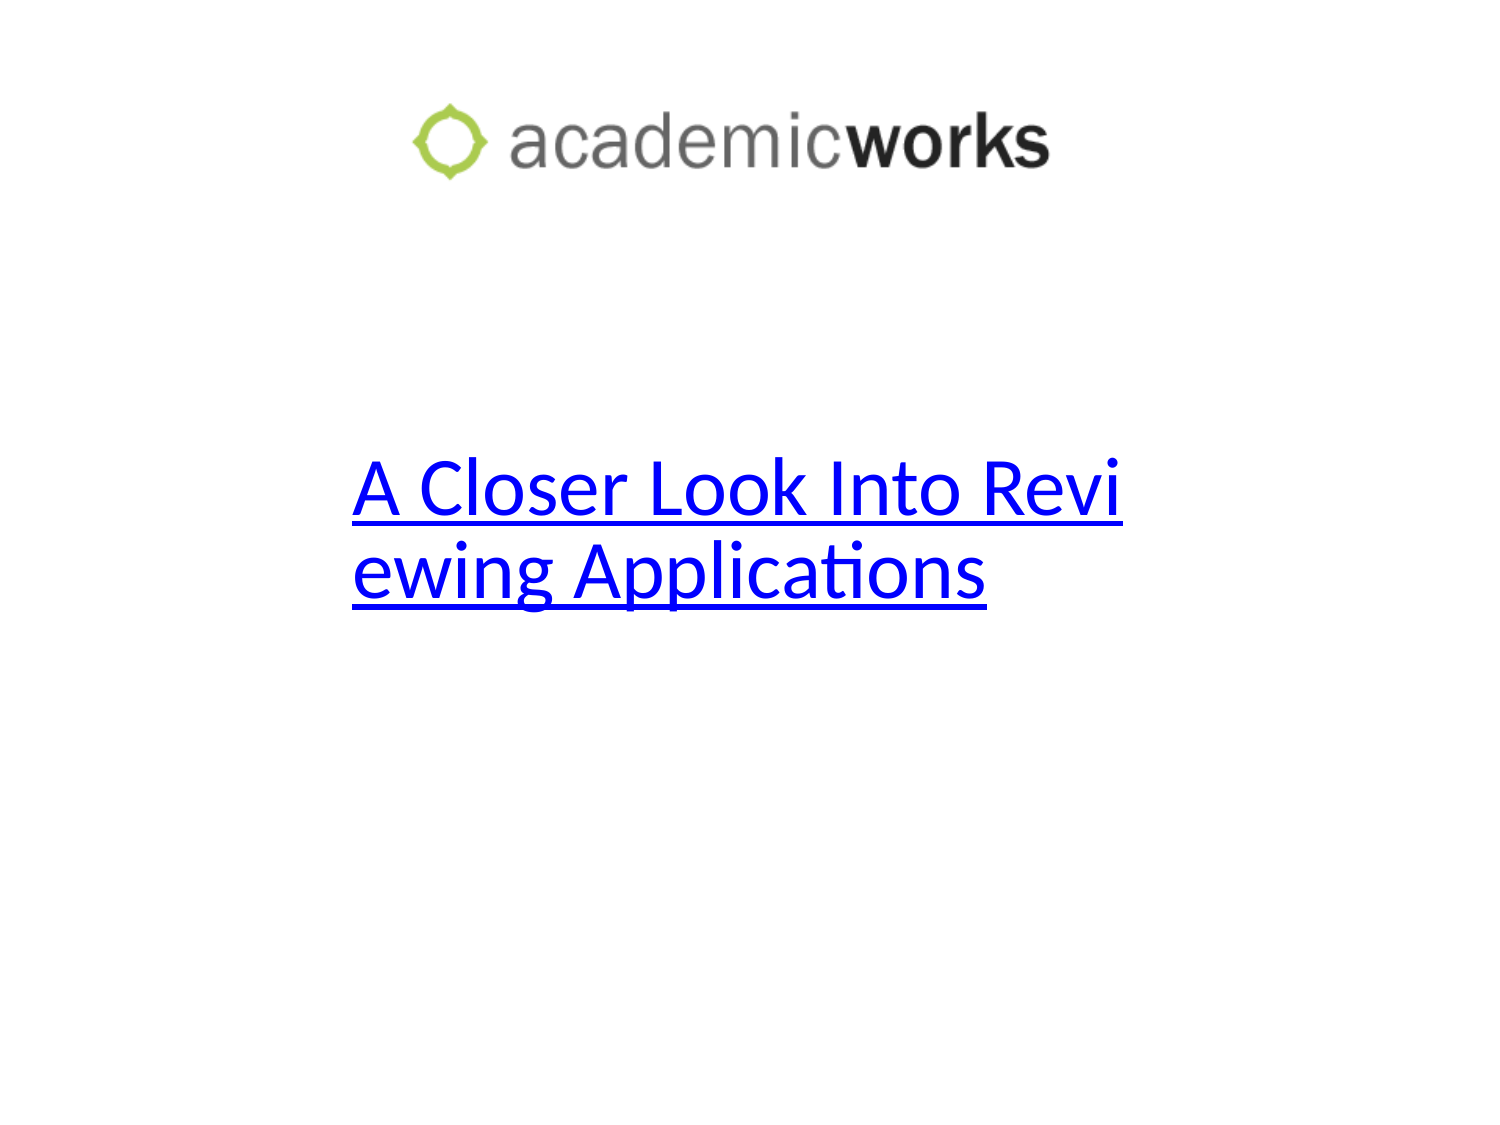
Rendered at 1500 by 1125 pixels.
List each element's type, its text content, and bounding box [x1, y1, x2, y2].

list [399, 99, 1069, 185]
text_box A Closer Look Into Reviewing Applications [337, 425, 1175, 540]
